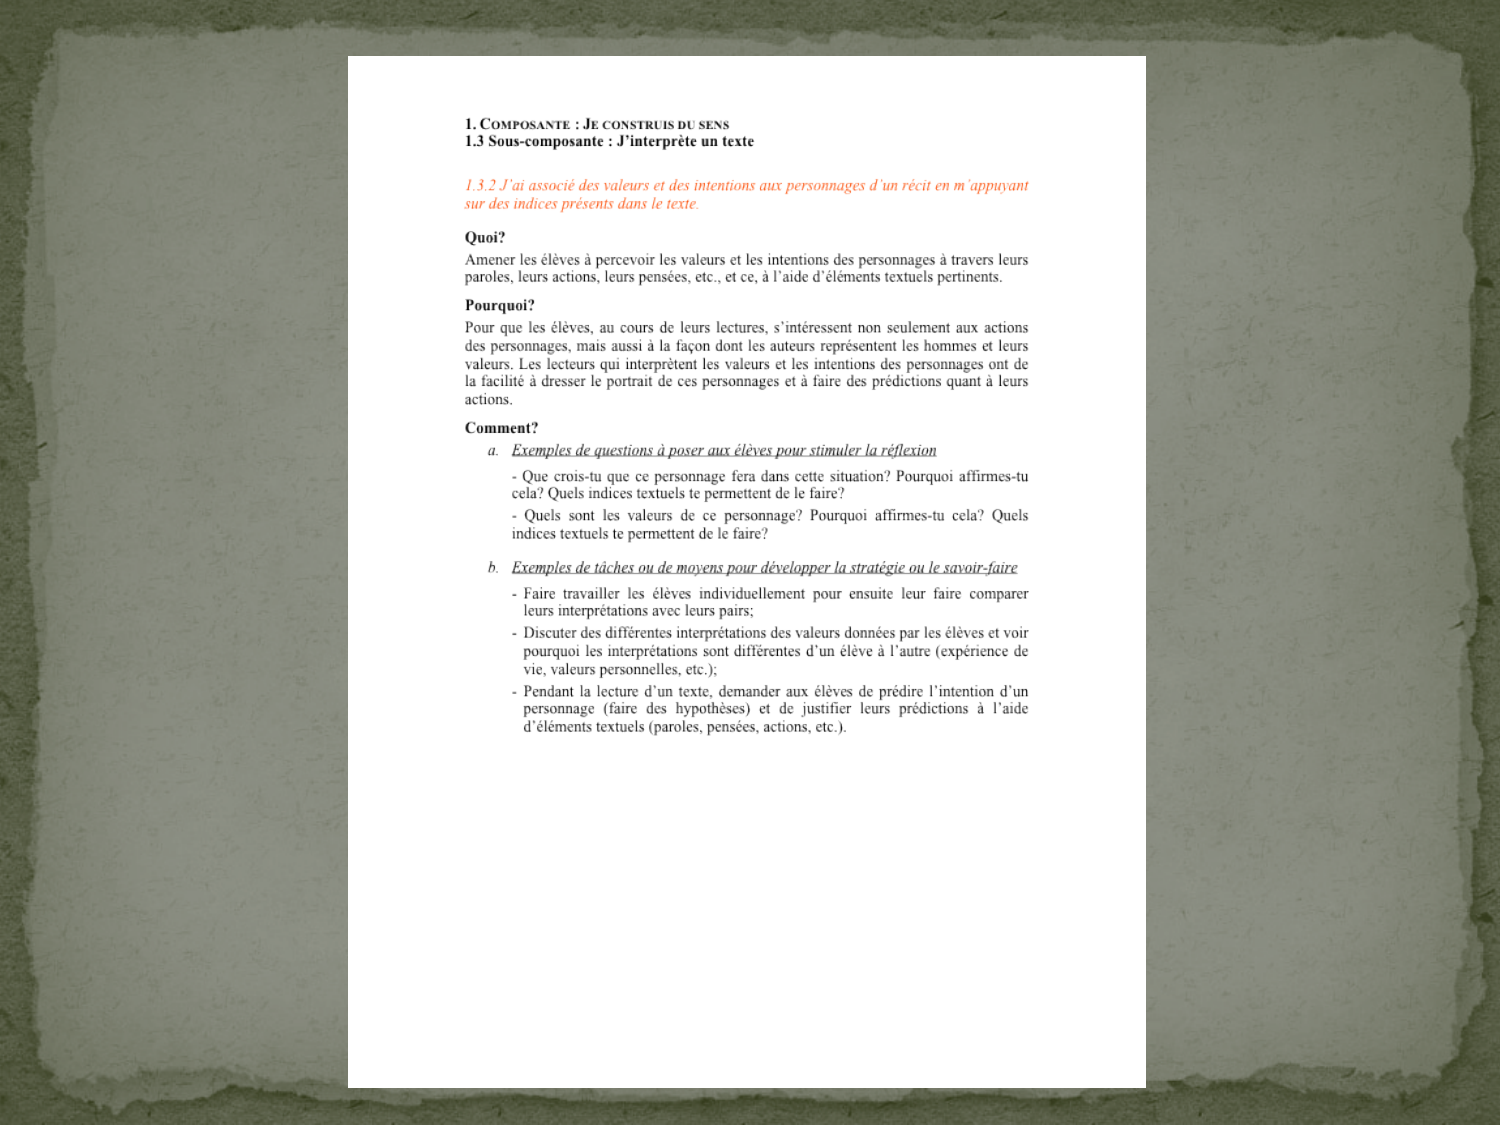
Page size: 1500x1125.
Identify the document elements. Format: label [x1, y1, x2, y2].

picture [348, 55, 1146, 1088]
